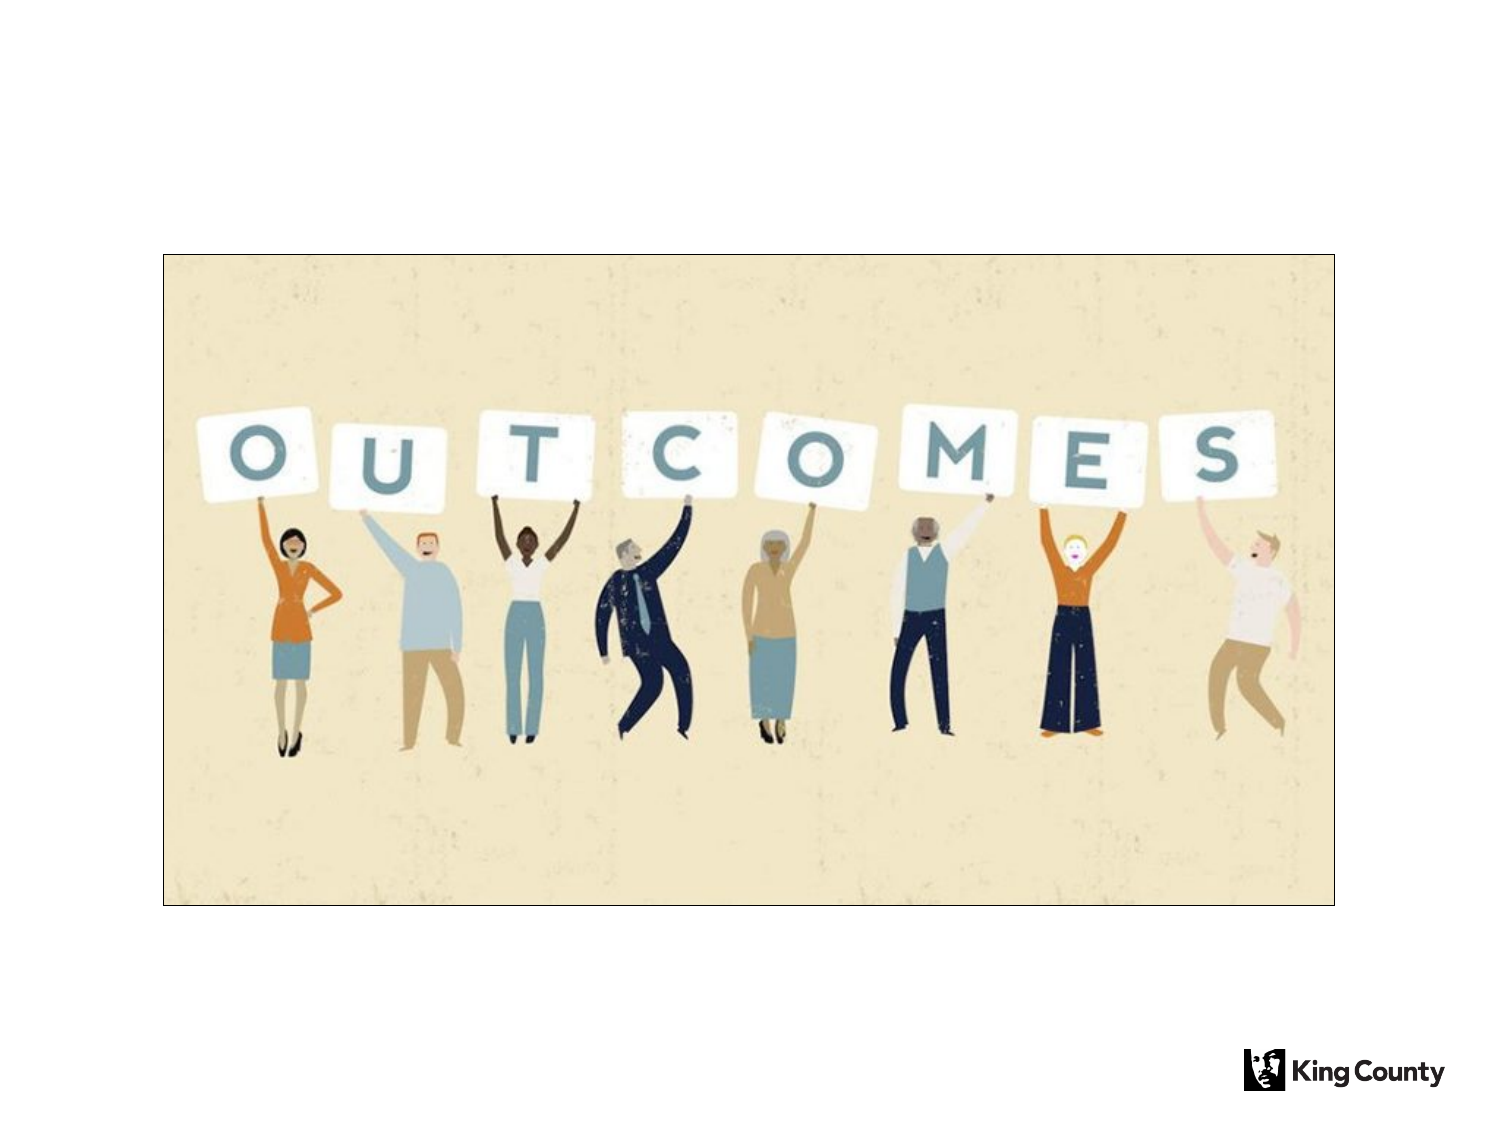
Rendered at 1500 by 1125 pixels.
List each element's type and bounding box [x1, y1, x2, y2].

picture [163, 253, 1336, 906]
picture [1243, 1048, 1445, 1091]
